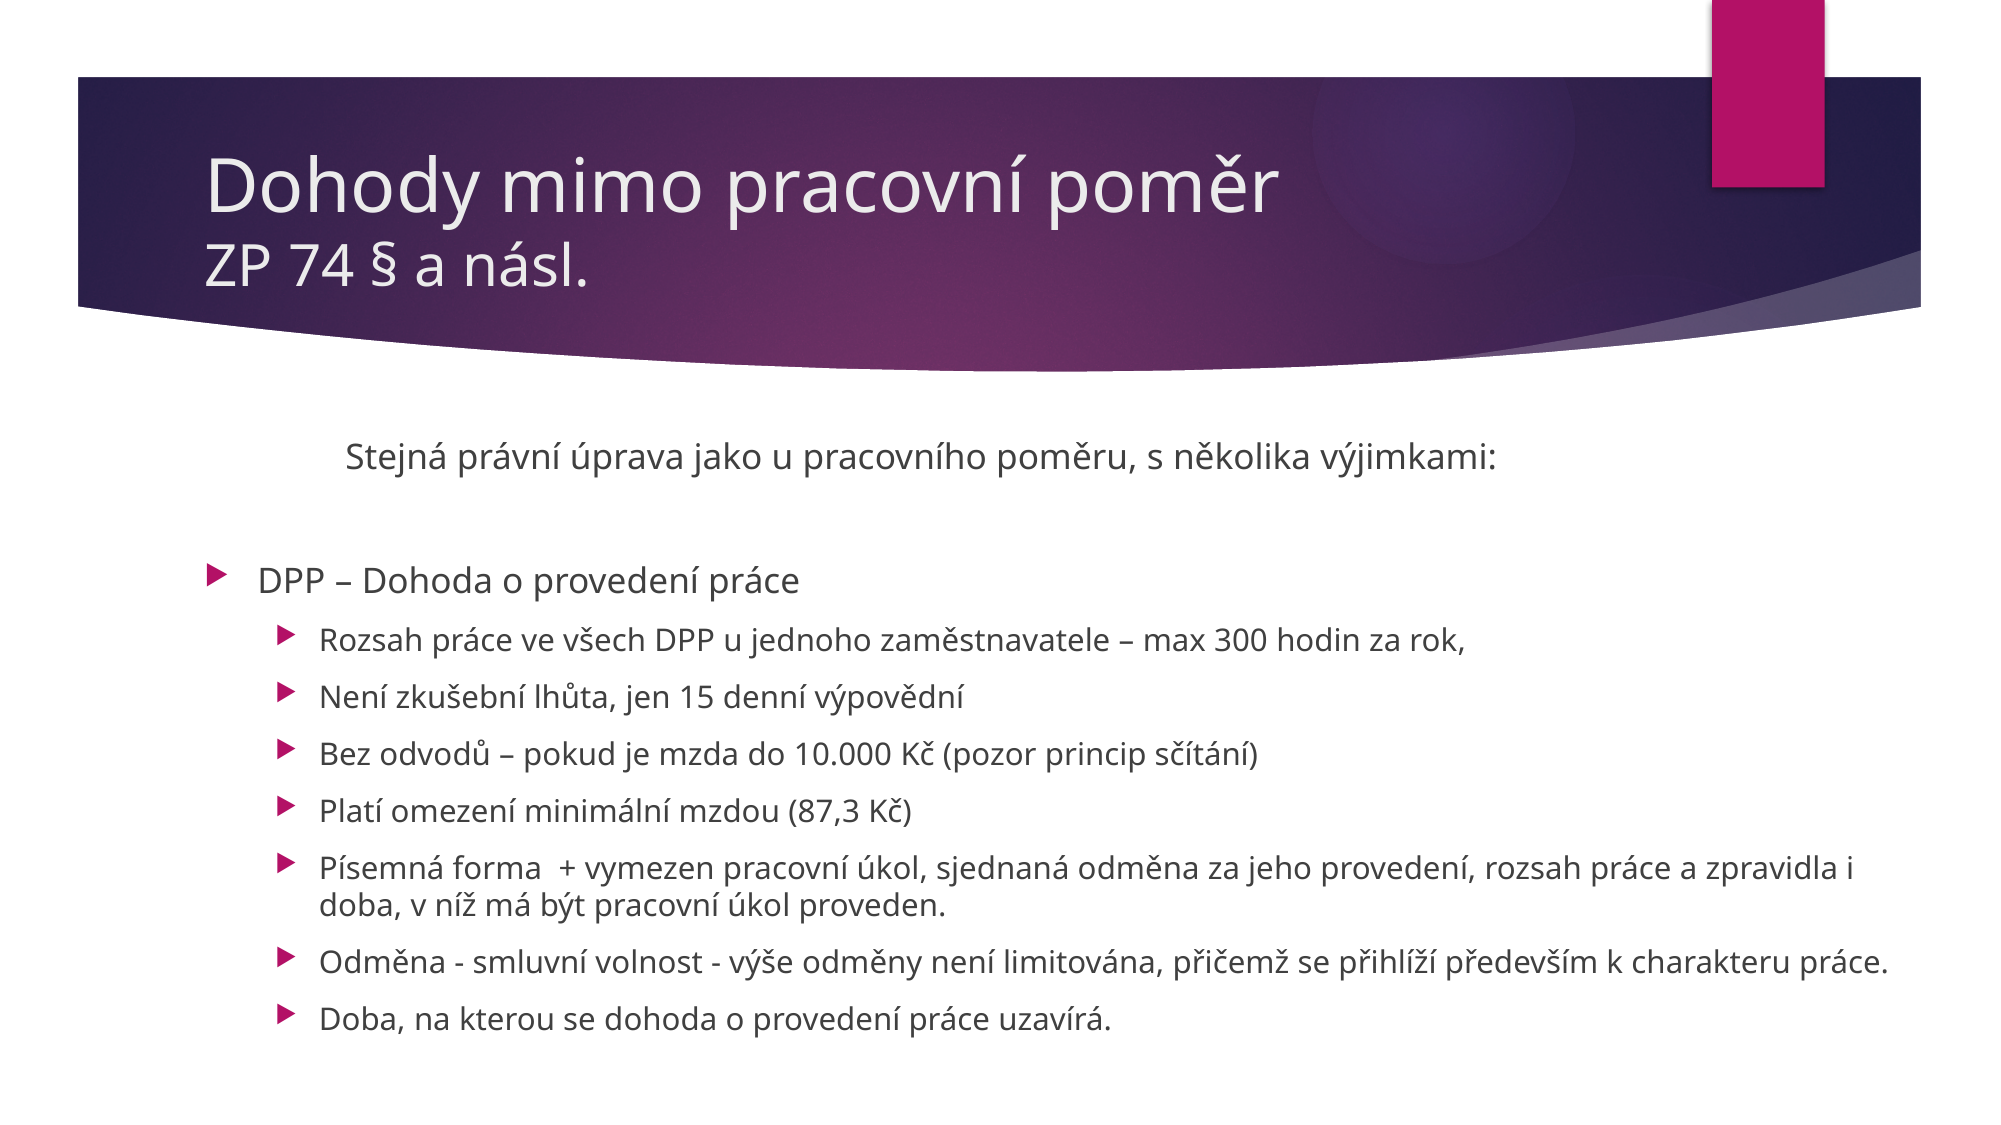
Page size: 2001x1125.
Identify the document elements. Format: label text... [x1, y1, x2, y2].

list Stejná právní úprava jako u pracovního poměru, s několika výjimkami: DPP – Dohoda o provedení práce Rozsah práce ve všech DPP u jednoho zaměstnavatele – max 300 hodin za rok, Není zkušební lhůta, jen 15 denní výpovědní Bez odvodů – pokud je mzda do 10.000 Kč (pozor princip sčítání) Platí omezení minimální mzdou (87,3 Kč) Písemná forma + vymezen pracovní úkol, sjednaná odměna za jeho provedení, rozsah práce a zpravidla i doba, v níž má být pracovní úkol proveden. Odměna - smluvní volnost - výše odměny není limitována, přičemž se přihlíží především k charakteru práce. Doba, na kterou se dohoda o provedení práce uzavírá. [189, 427, 1914, 1083]
title Dohody mimo pracovní poměr ZP 74 § a násl. [189, 159, 1627, 276]
